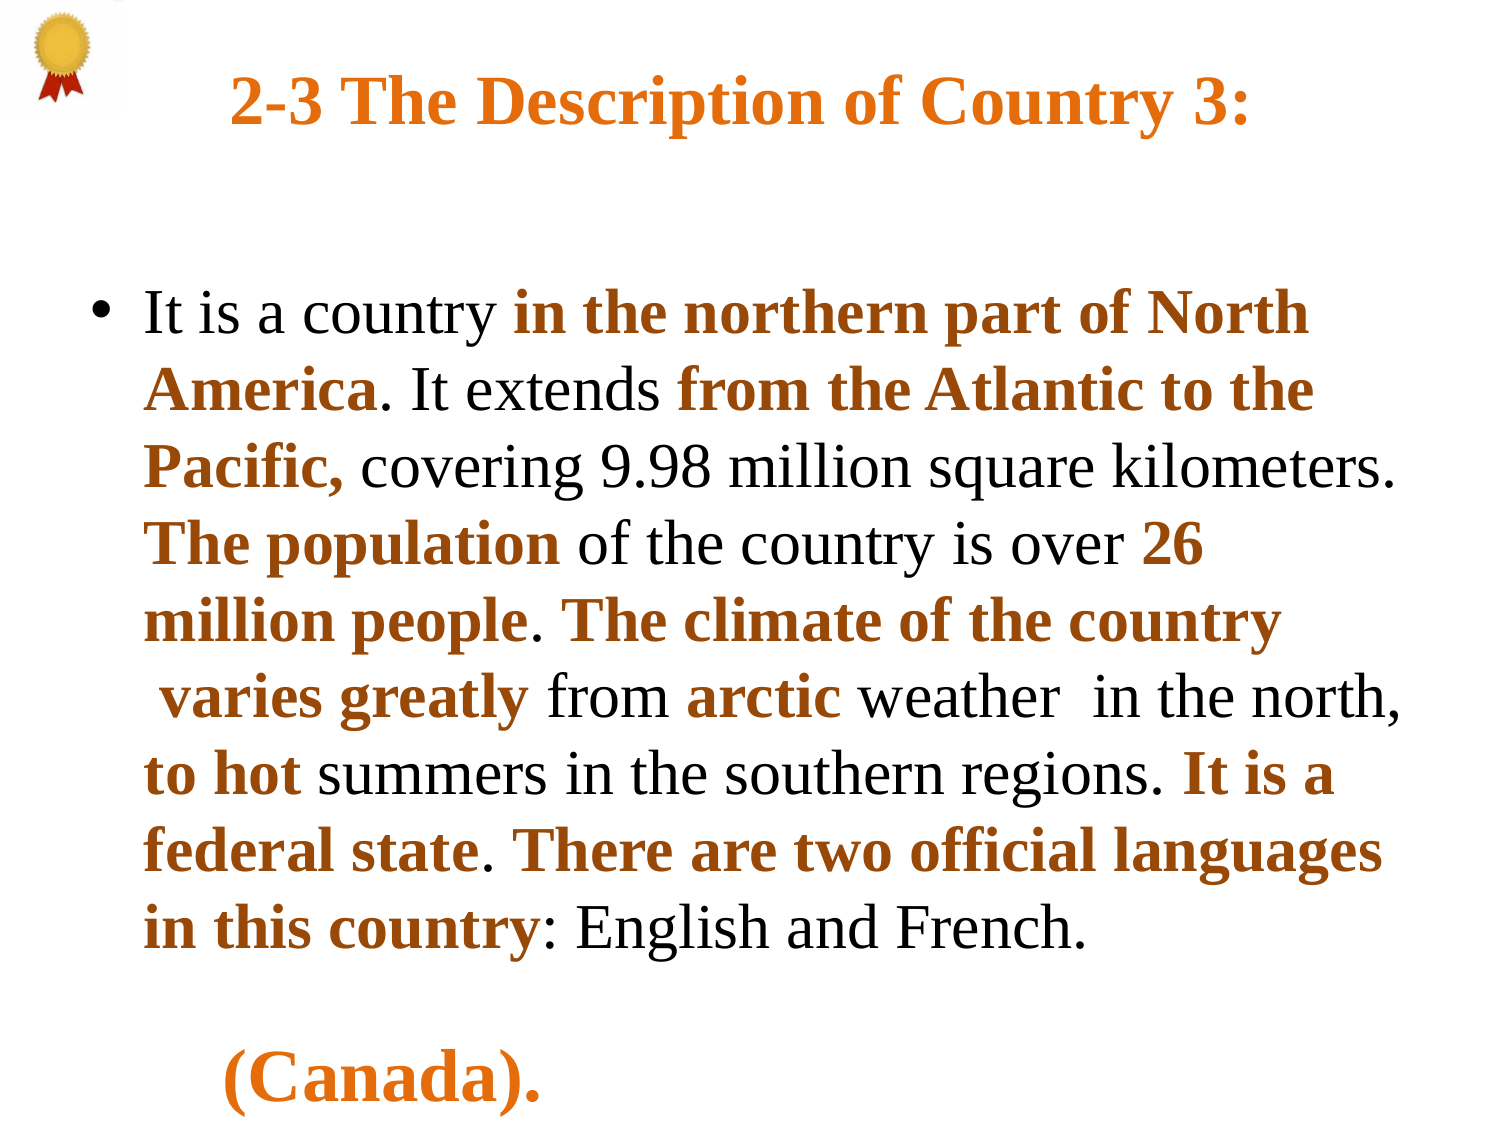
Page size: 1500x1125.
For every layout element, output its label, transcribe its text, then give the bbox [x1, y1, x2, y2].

title 2-3 The Description of Country 3: [75, 45, 1425, 233]
text_box (Canada). [208, 1018, 557, 1124]
picture [0, 0, 125, 114]
list It is a country in the northern part of North America. It extends from the Atlantic to the Pacific, covering 9.98 million square kilometers. The population of the country is over 26 million people. The climate of the country varies greatly from arctic weather in the north, to hot summers in the southern regions. It is a federal state. There are two official languages in this country: English and French. [75, 262, 1425, 1005]
